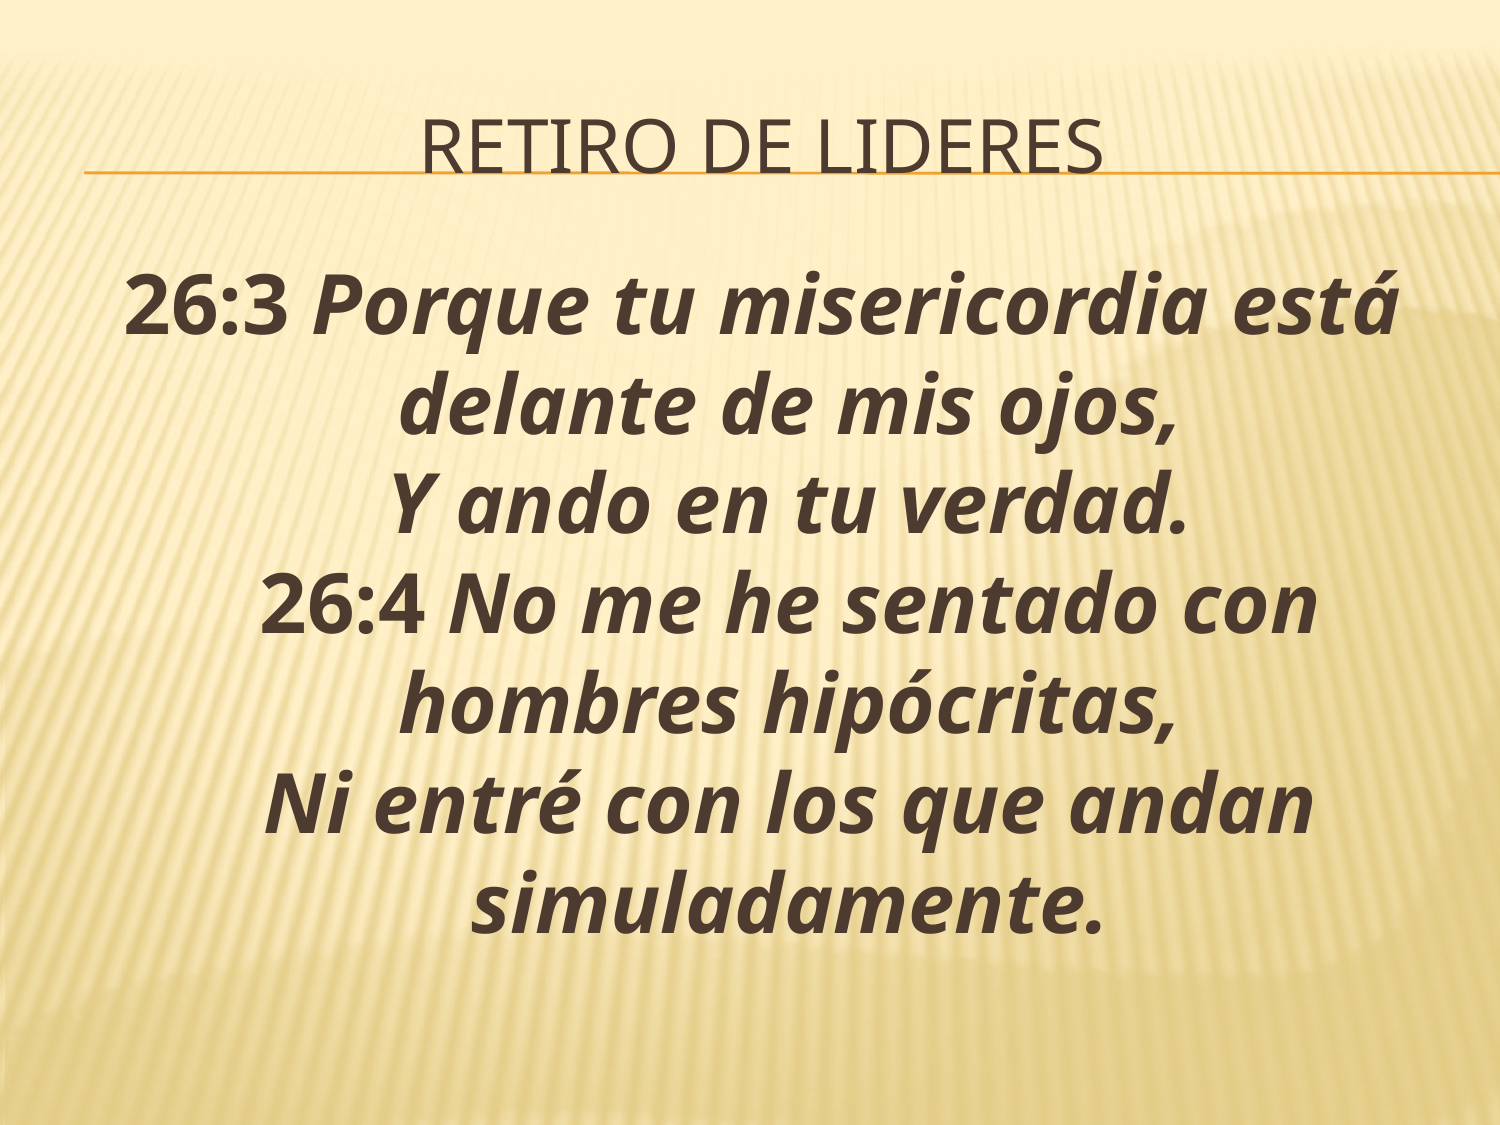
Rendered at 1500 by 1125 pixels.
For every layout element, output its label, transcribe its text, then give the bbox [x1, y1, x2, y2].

list 26:3 Porque tu misericordia está delante de mis ojos, Y ando en tu verdad. 26:4 No me he sentado con hombres hipócritas, Ni entré con los que andan simuladamente. [50, 243, 1475, 1083]
title RETIRO DE LIDERES [50, 75, 1475, 213]
